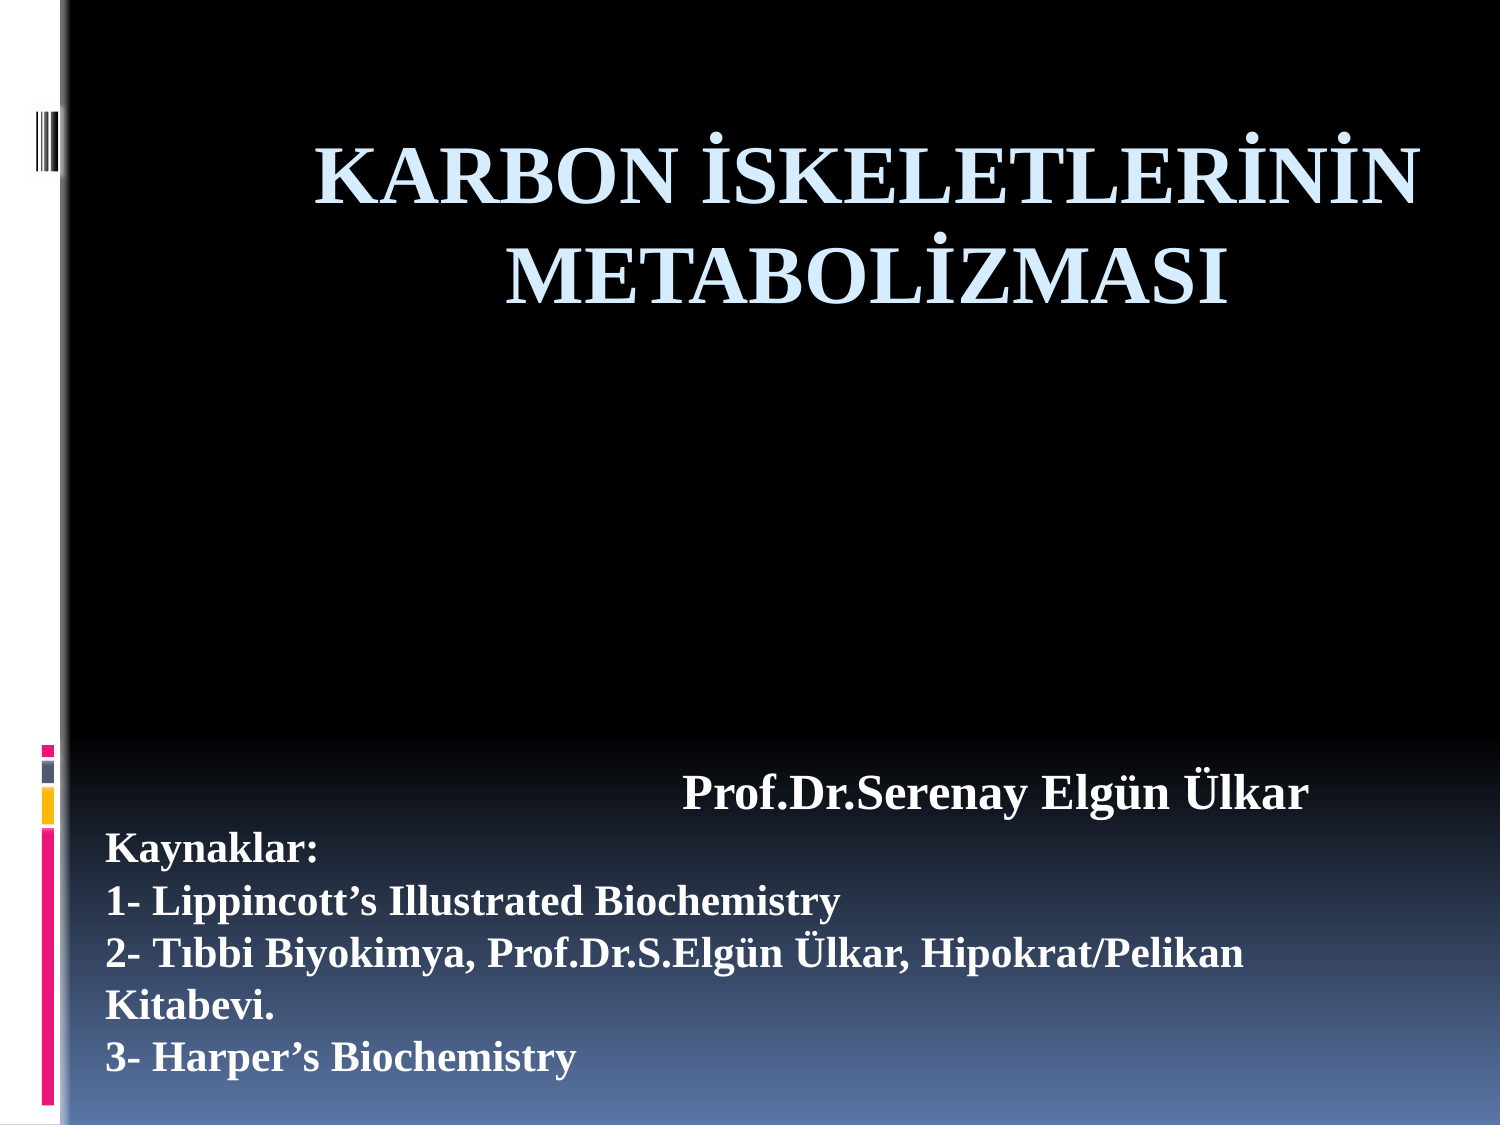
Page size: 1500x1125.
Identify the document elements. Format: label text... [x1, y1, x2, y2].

title KARBON İSKELETLERİNİN METABOLİZMASI [275, 112, 1463, 625]
subtitle Prof.Dr.Serenay Elgün Ülkar Kaynaklar: 1- Lippincott’s Illustrated Biochemistry 2- Tıbbi Biyokimya, Prof.Dr.S.Elgün Ülkar, Hipokrat/Pelikan Kitabevi. 3- Harper’s Biochemistry [88, 750, 1325, 1088]
